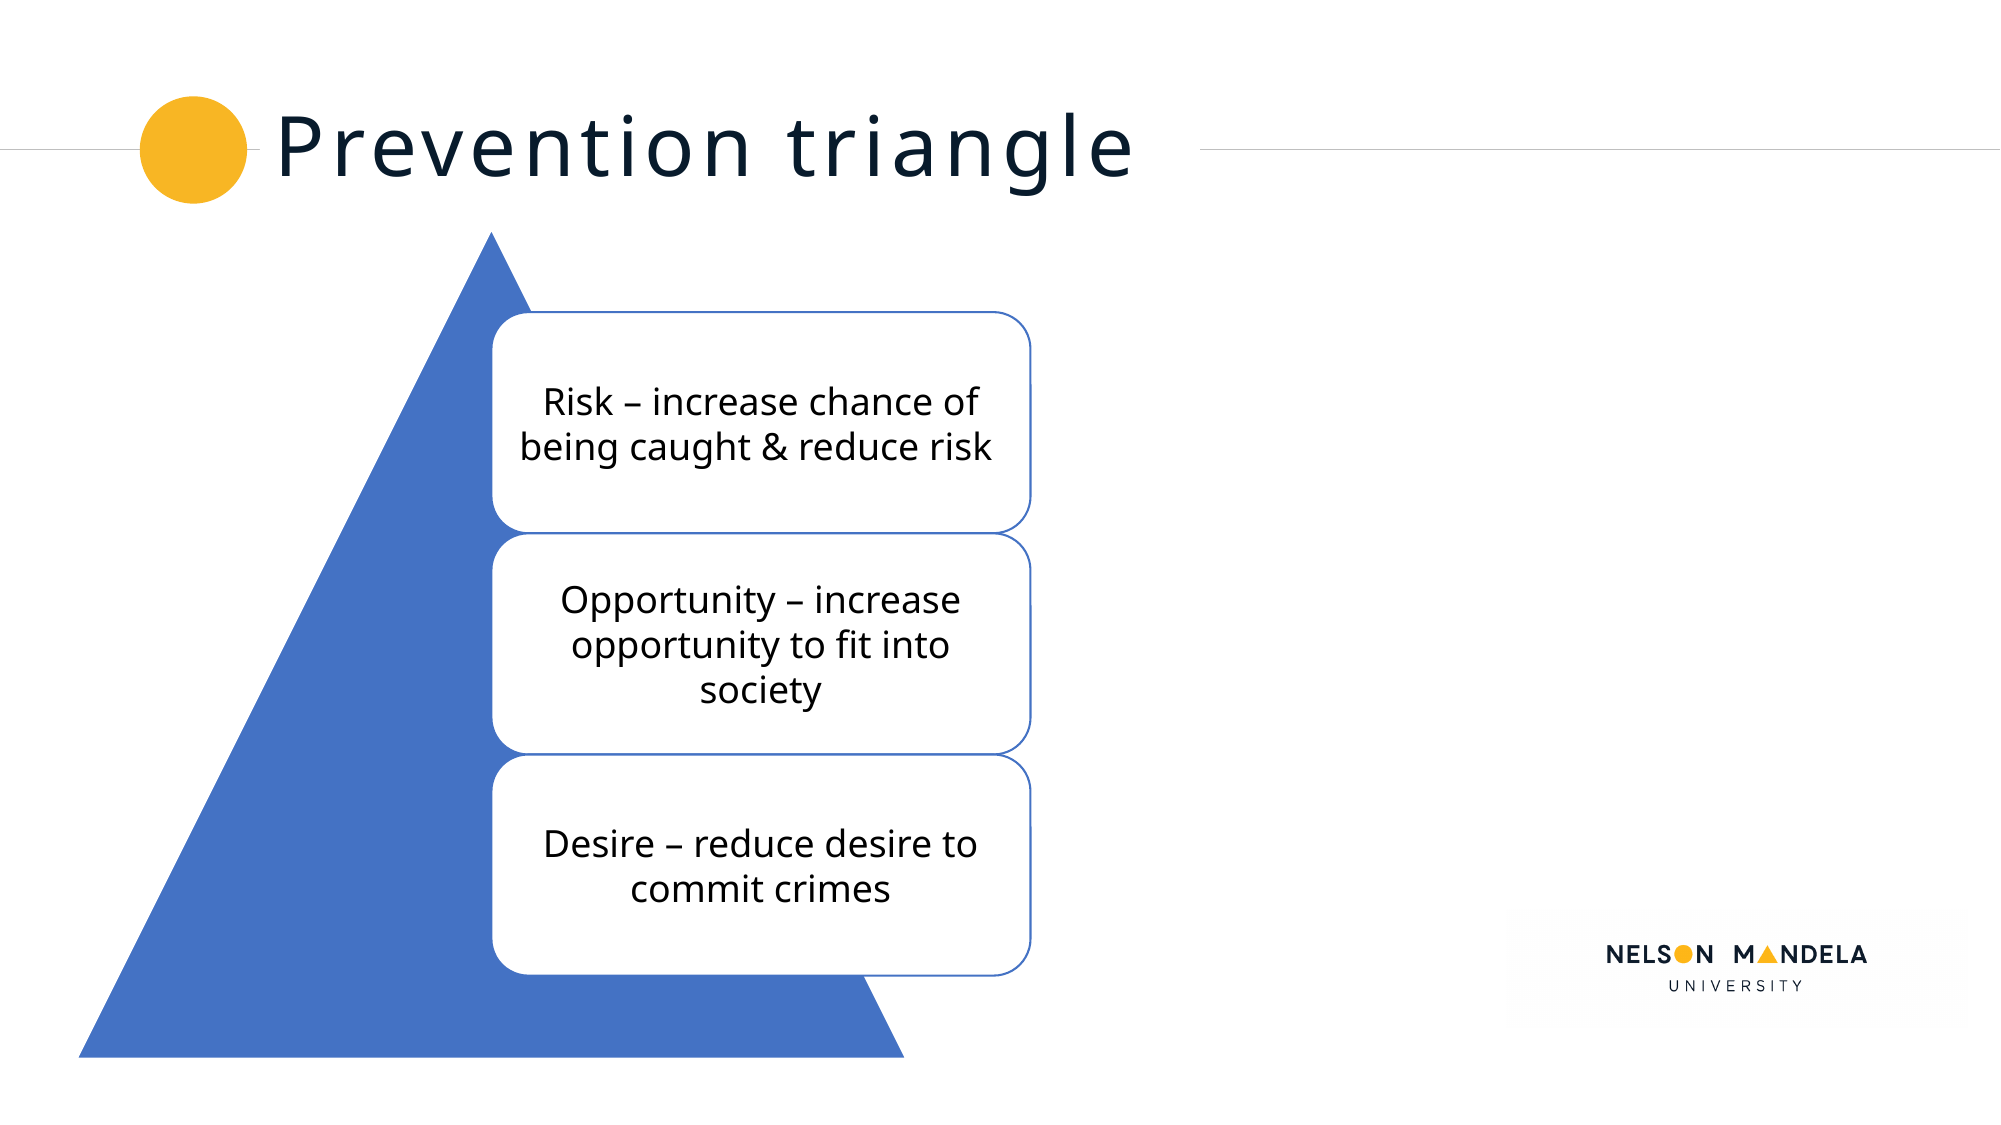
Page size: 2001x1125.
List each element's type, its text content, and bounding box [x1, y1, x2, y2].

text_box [76, 229, 1457, 1059]
title Prevention triangle [259, 41, 1200, 229]
picture [1506, 909, 1968, 1028]
